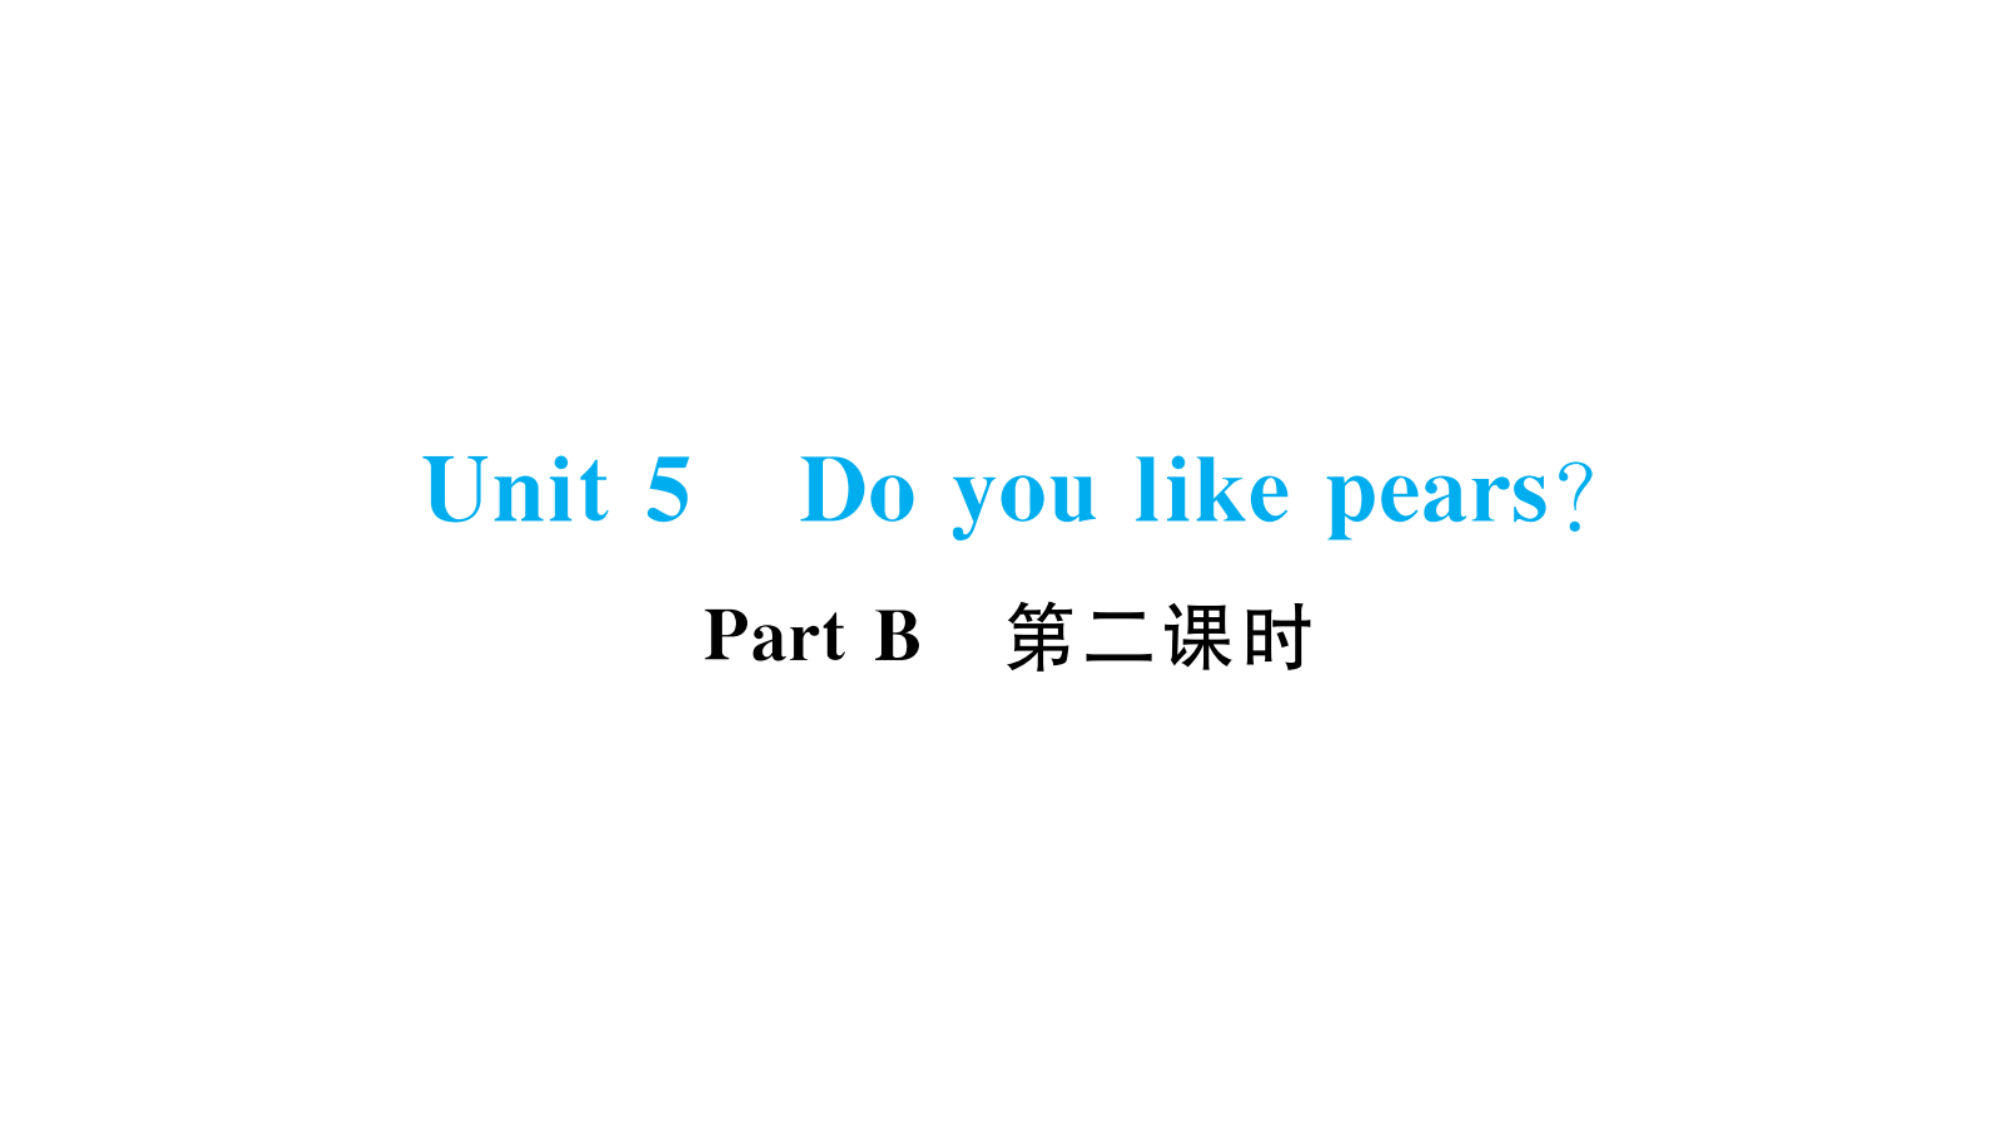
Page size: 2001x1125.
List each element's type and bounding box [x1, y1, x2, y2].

picture [385, 420, 1619, 572]
picture [666, 597, 1334, 692]
